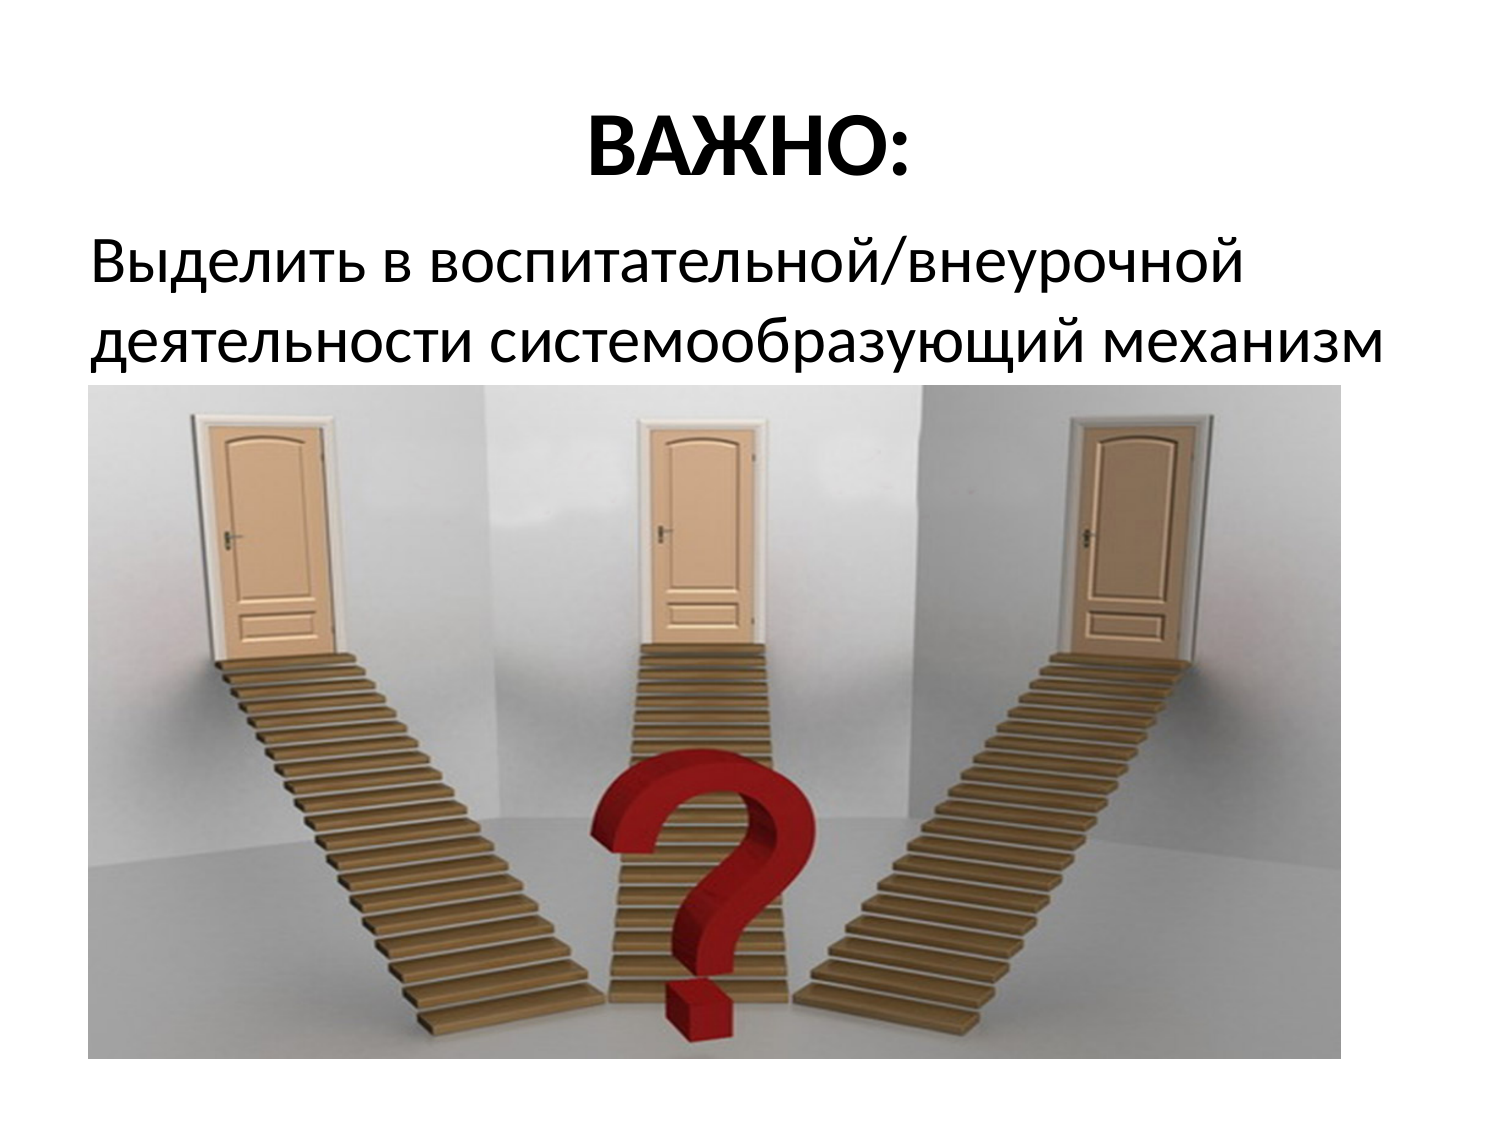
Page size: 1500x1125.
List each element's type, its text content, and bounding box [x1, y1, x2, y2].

picture [88, 385, 1341, 1059]
title ВАЖНО: [75, 45, 1425, 208]
list Выделить в воспитательной/внеурочной деятельности системообразующий механизм [75, 208, 1425, 1005]
